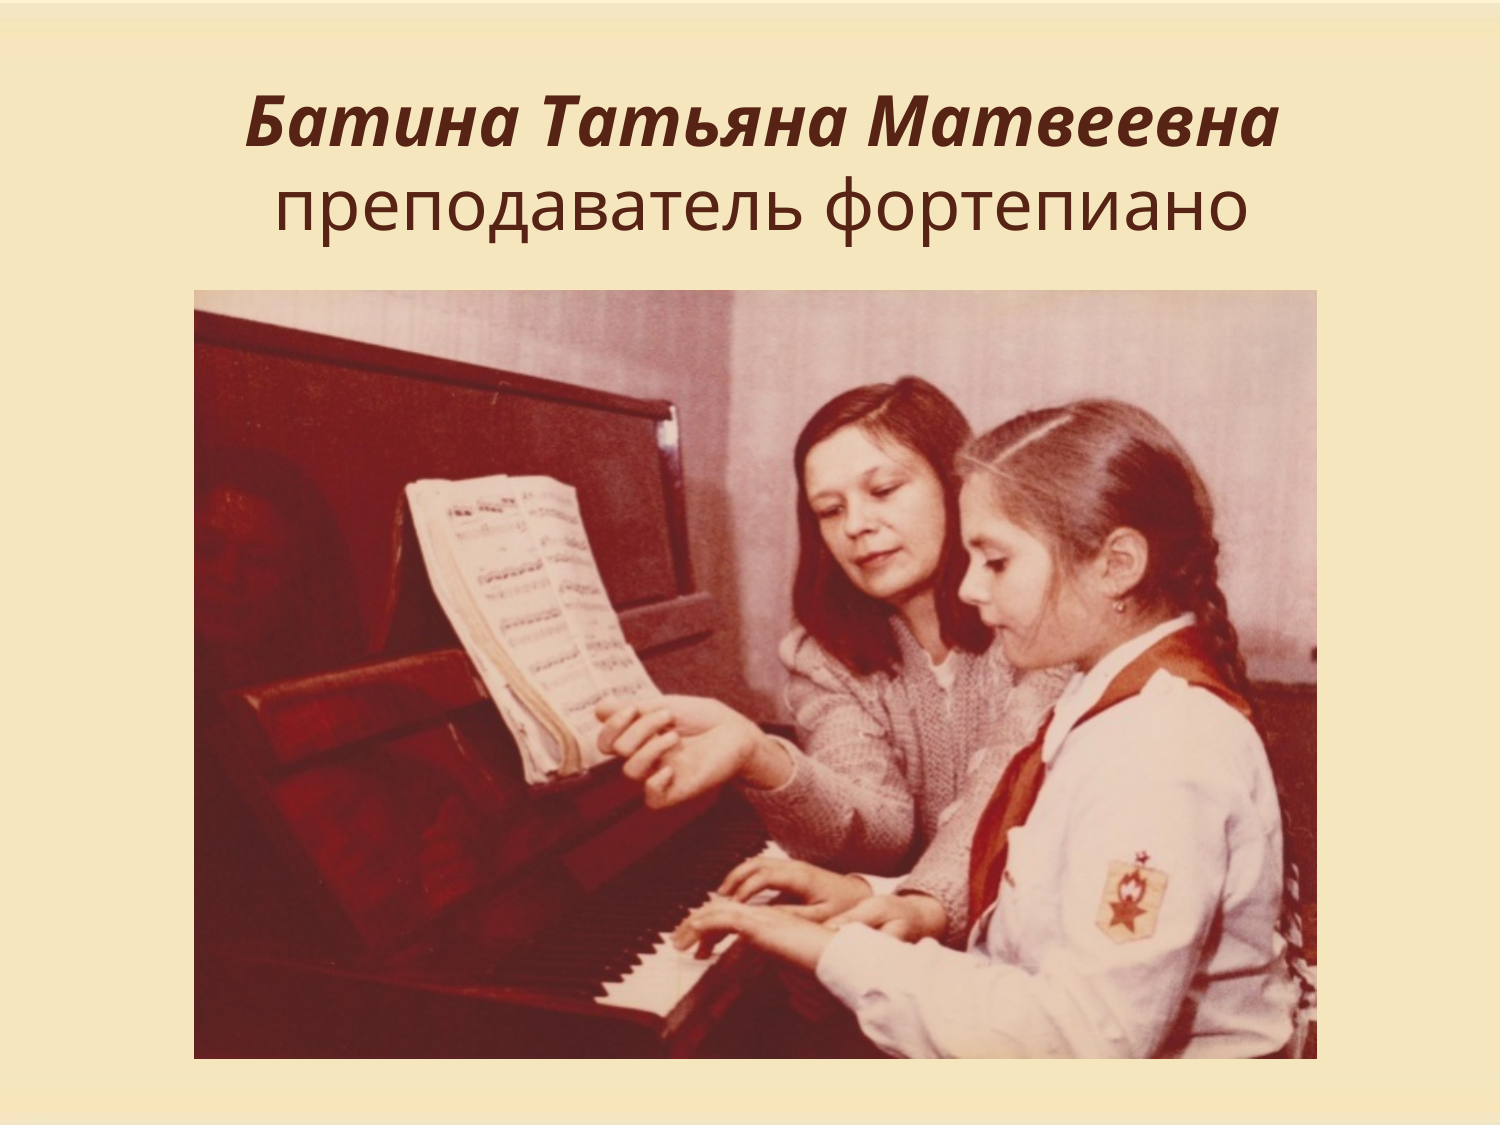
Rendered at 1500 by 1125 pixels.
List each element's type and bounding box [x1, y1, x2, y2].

list [194, 290, 1318, 1059]
picture [0, 0, 1500, 1125]
